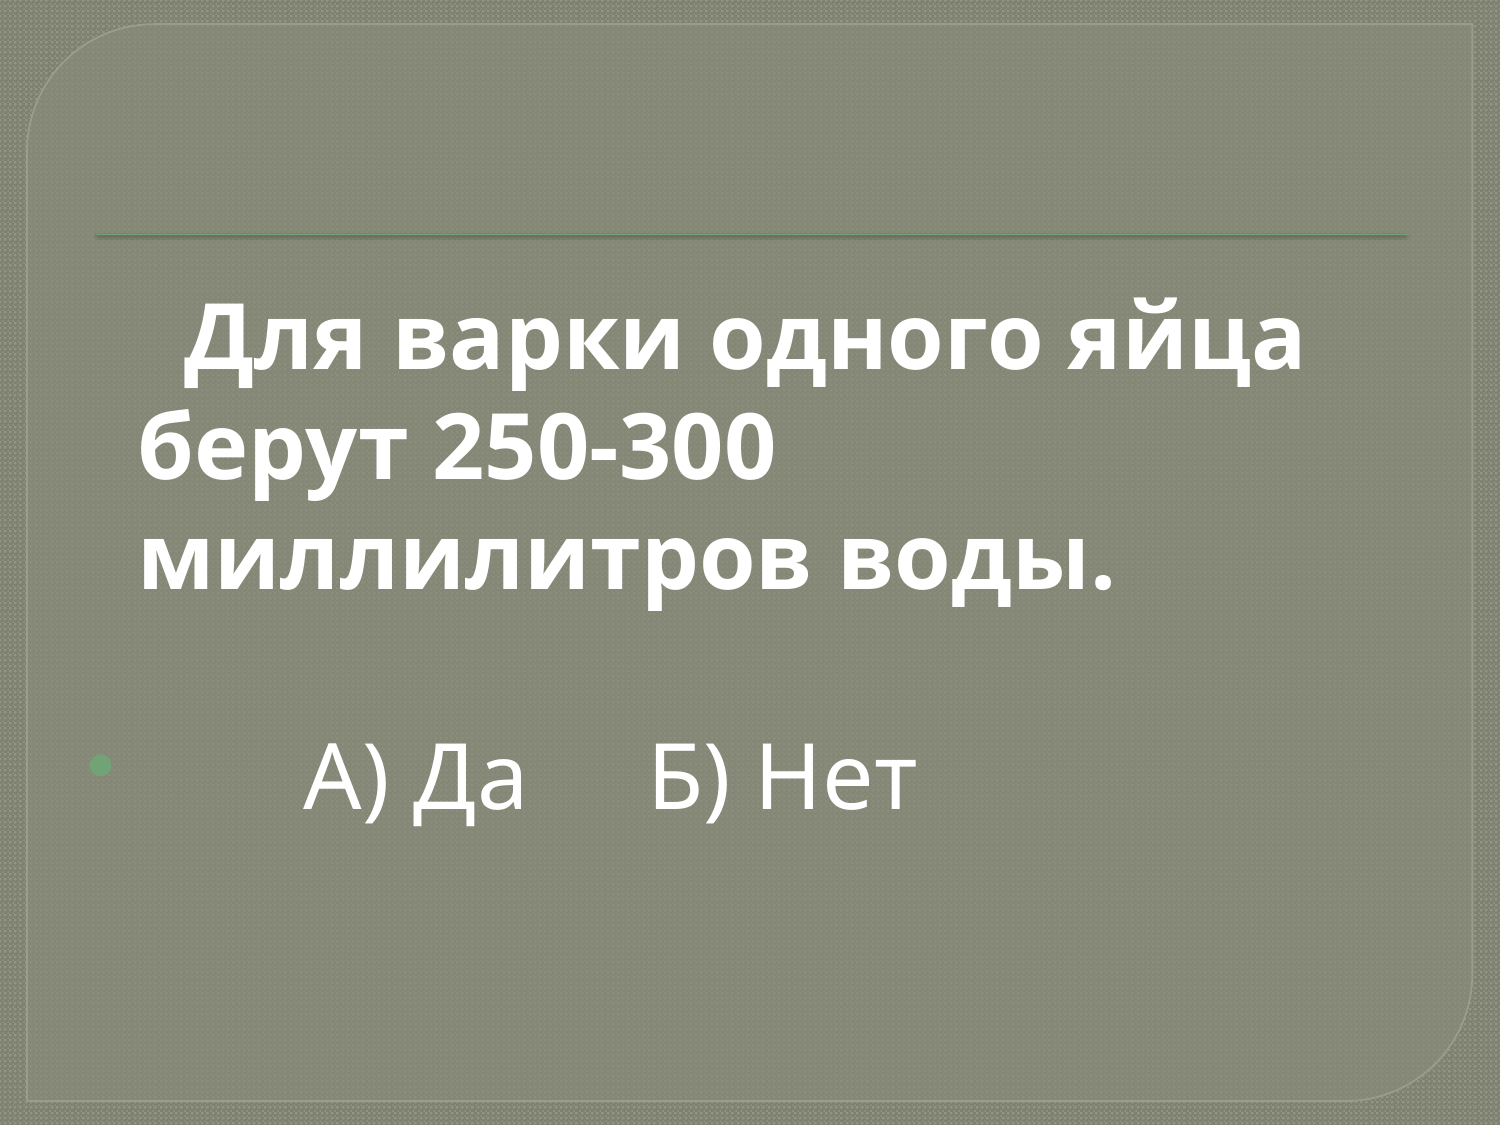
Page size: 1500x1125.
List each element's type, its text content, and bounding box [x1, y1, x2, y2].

list Для варки одного яйца берут 250-300 миллилитров воды. А) Да Б) Нет [75, 270, 1425, 1013]
